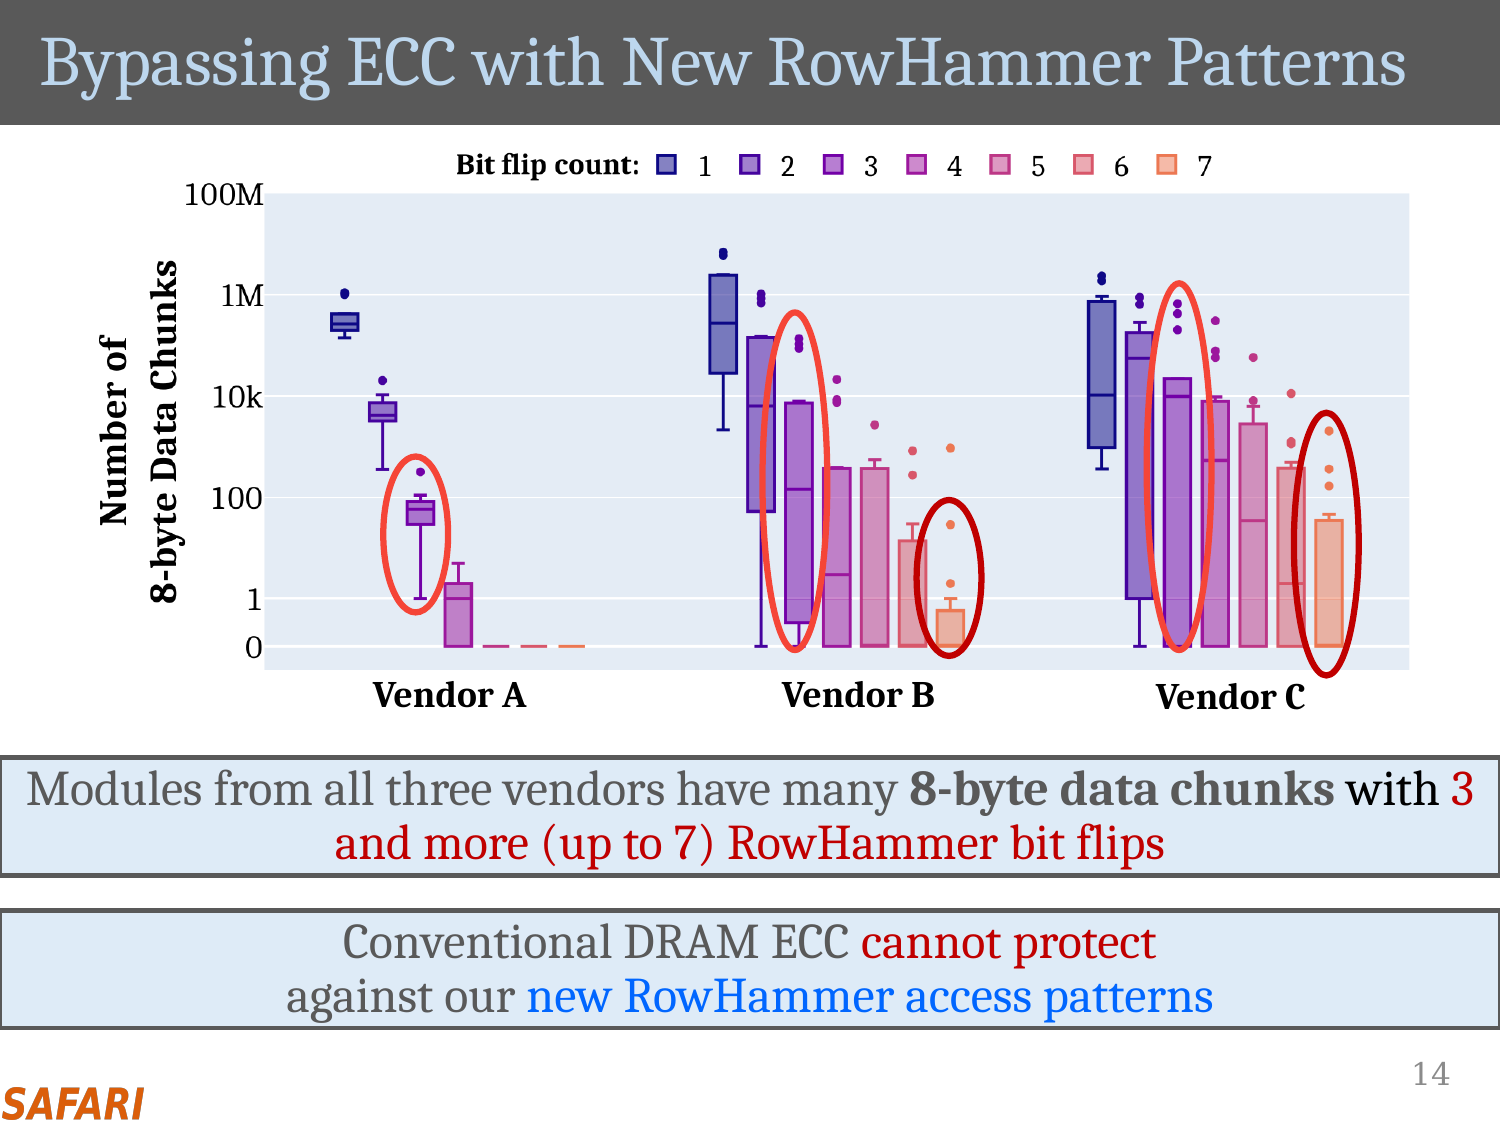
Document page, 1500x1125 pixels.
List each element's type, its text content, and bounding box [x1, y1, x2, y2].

picture [2, 1087, 144, 1120]
text_box Conventional DRAM ECC cannot protect against our new RowHammer access patterns [0, 910, 1500, 1028]
text_box Modules from all three vendors have many 8-byte data chunks with 3 and more (up to 7) RowHammer bit flips [0, 757, 1500, 876]
title Bypassing ECC with New RowHammer Patterns [24, 0, 1500, 125]
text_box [343, 662, 1338, 726]
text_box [84, 149, 1416, 676]
